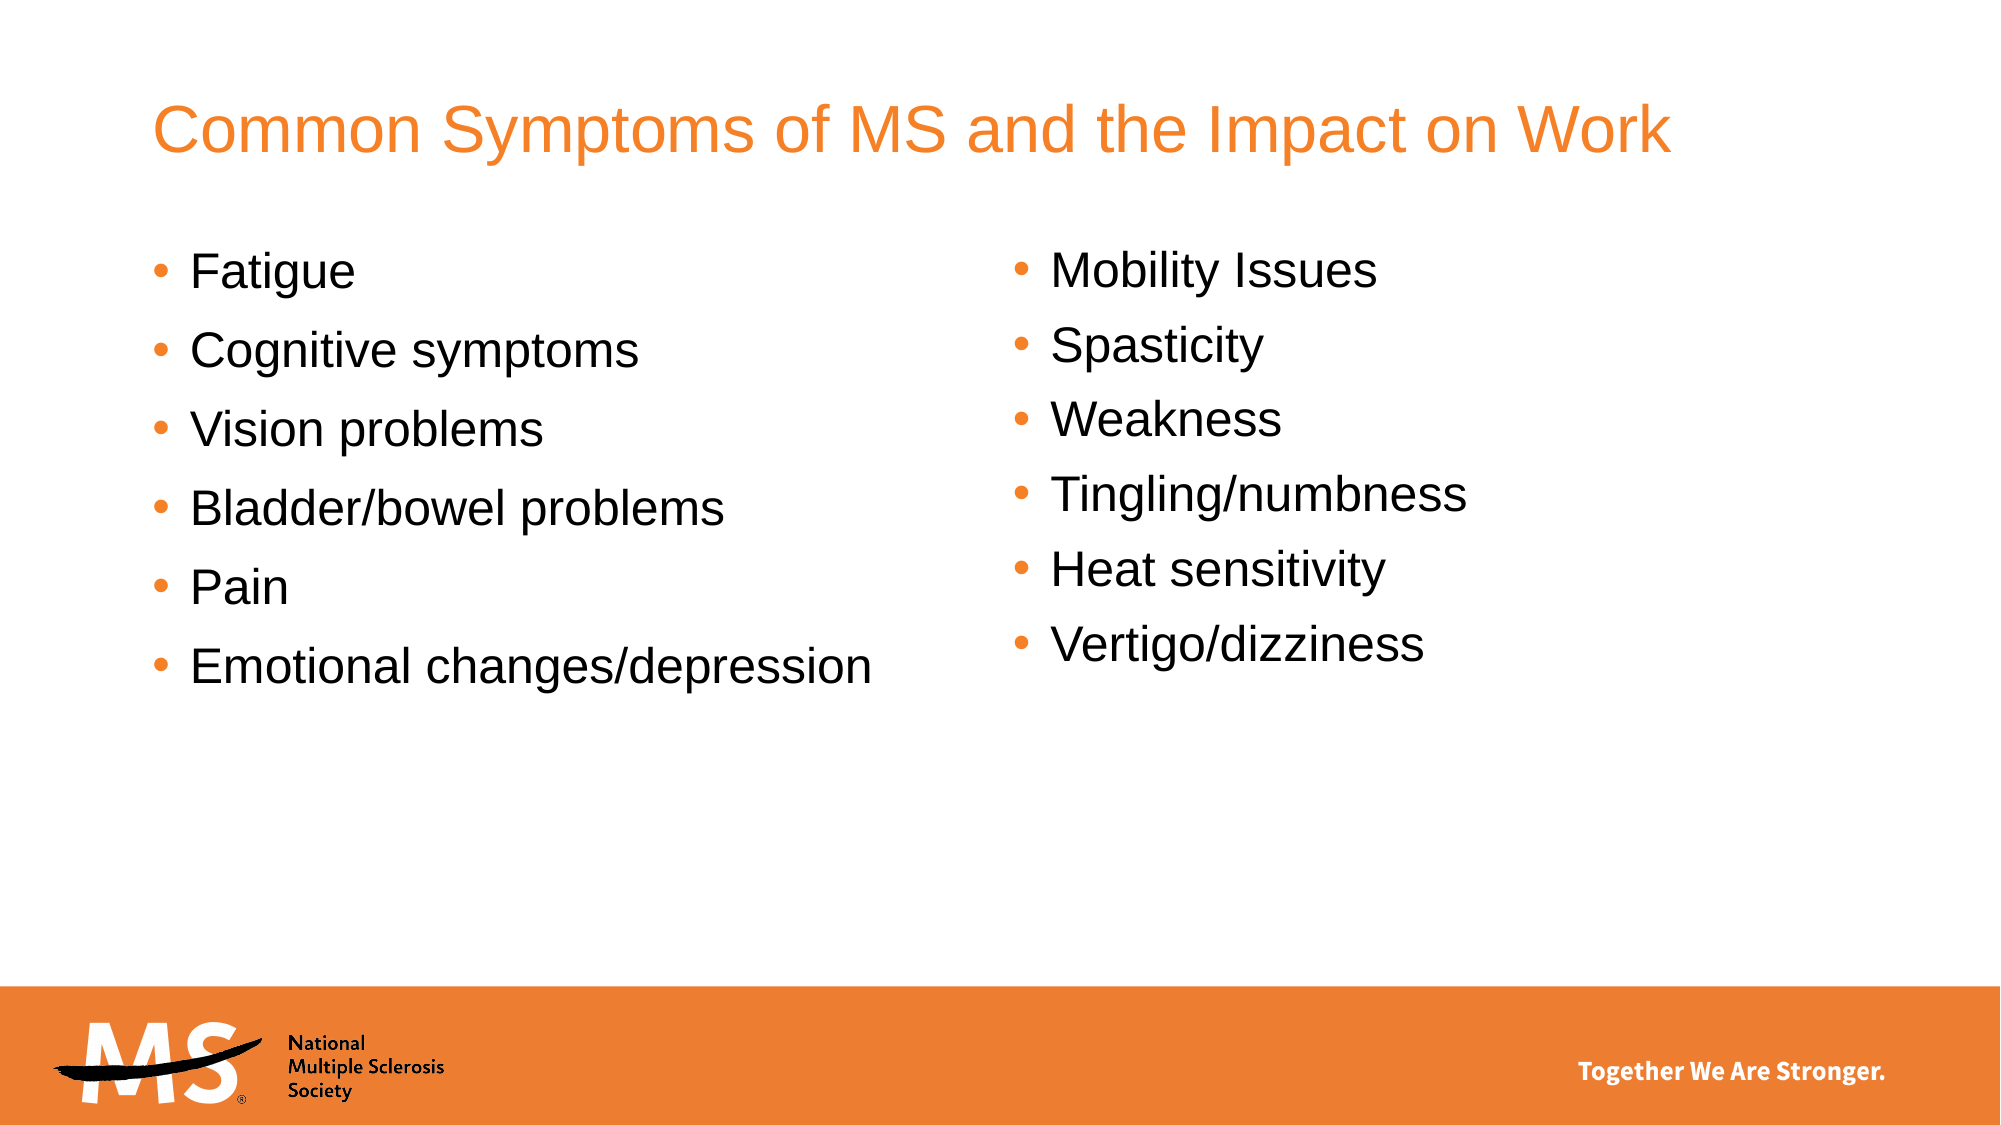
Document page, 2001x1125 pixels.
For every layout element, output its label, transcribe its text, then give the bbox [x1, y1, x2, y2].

picture [1561, 1042, 1895, 1094]
picture [53, 1022, 444, 1104]
title Common Symptoms of MS and the Impact on Work [137, 22, 1863, 240]
list Fatigue Cognitive symptoms Vision problems Bladder/bowel problems Pain Emotional changes/depression [137, 238, 984, 783]
list Mobility Issues Spasticity Weakness Tingling/numbness Heat sensitivity Vertigo/dizziness [997, 236, 1849, 781]
